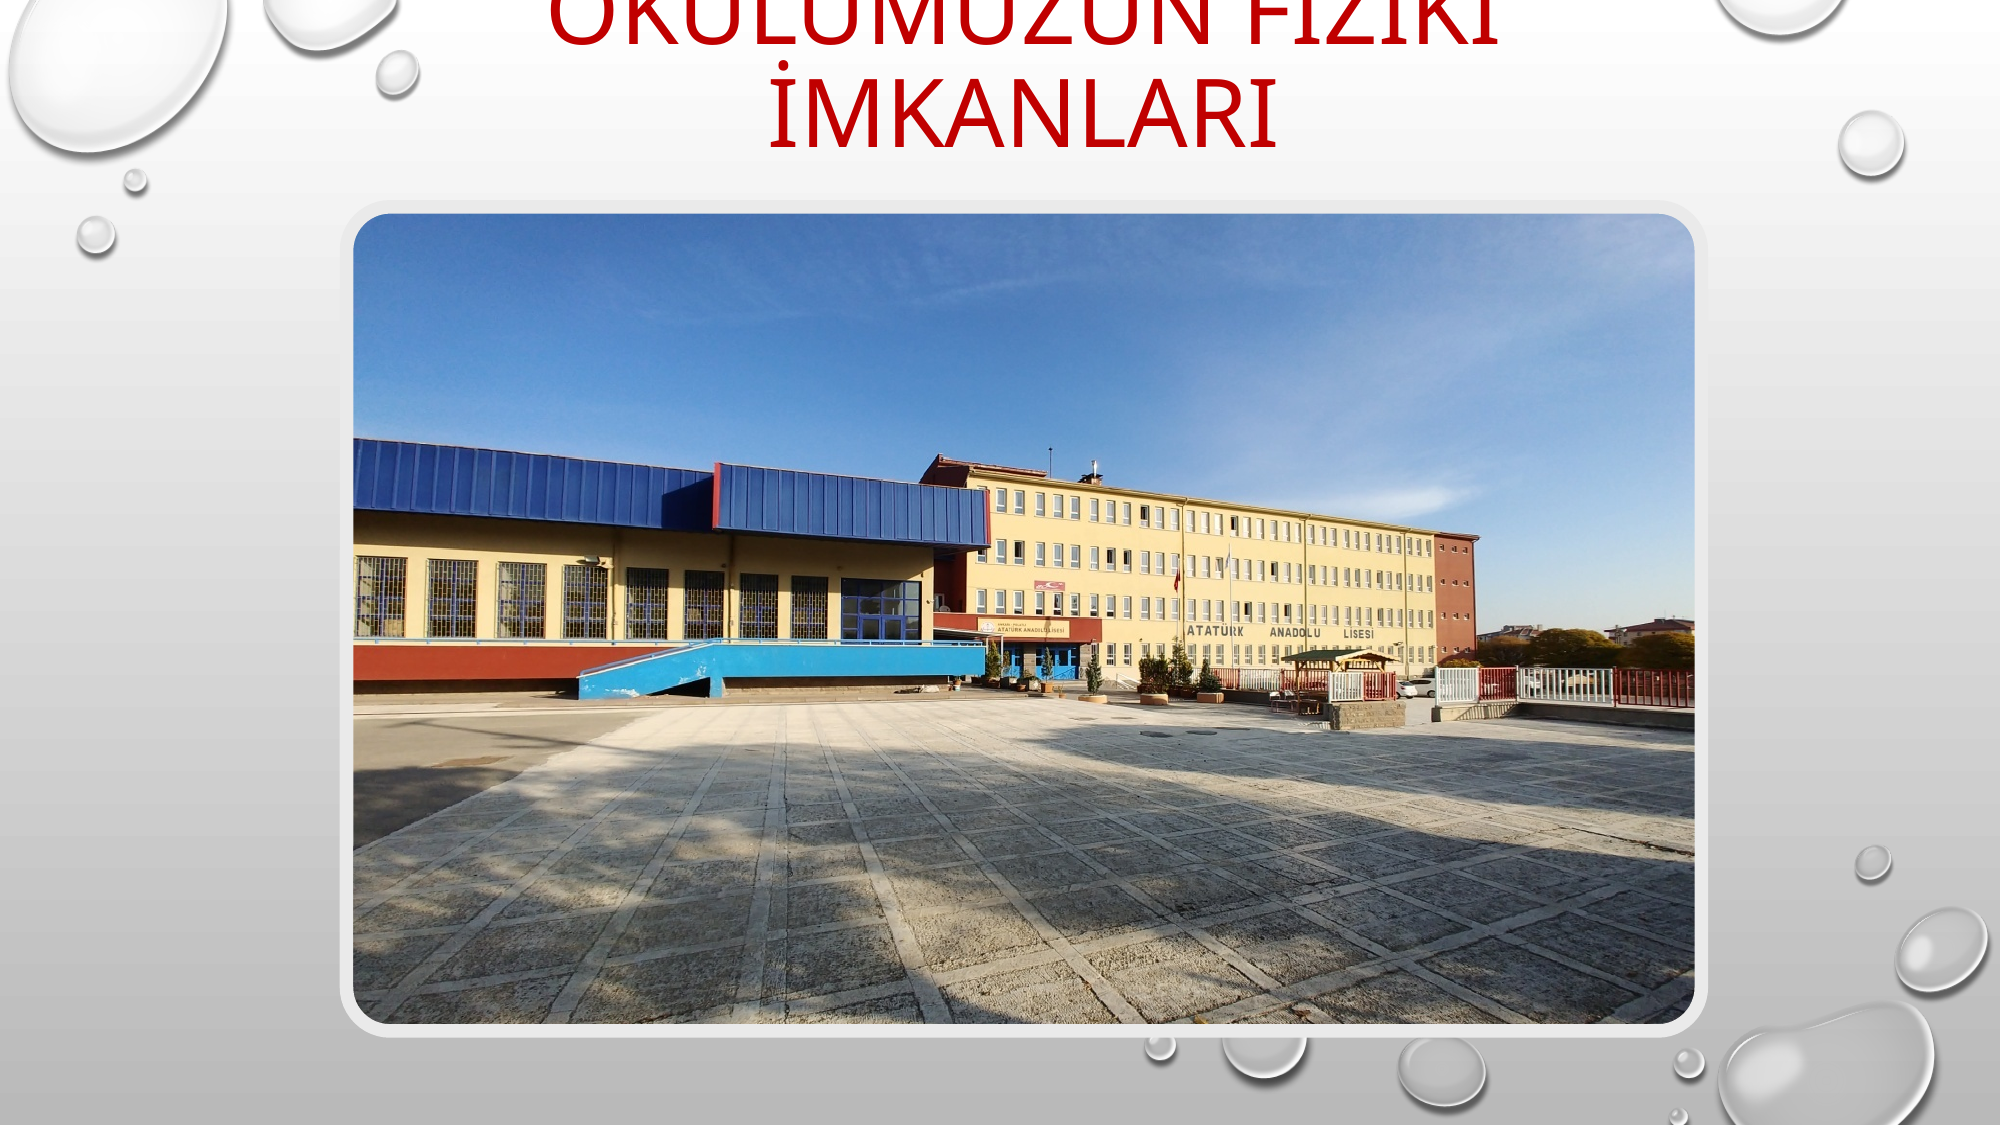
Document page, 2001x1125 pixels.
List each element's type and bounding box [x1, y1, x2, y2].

picture [0, 0, 2000, 1125]
list [346, 206, 1702, 1032]
